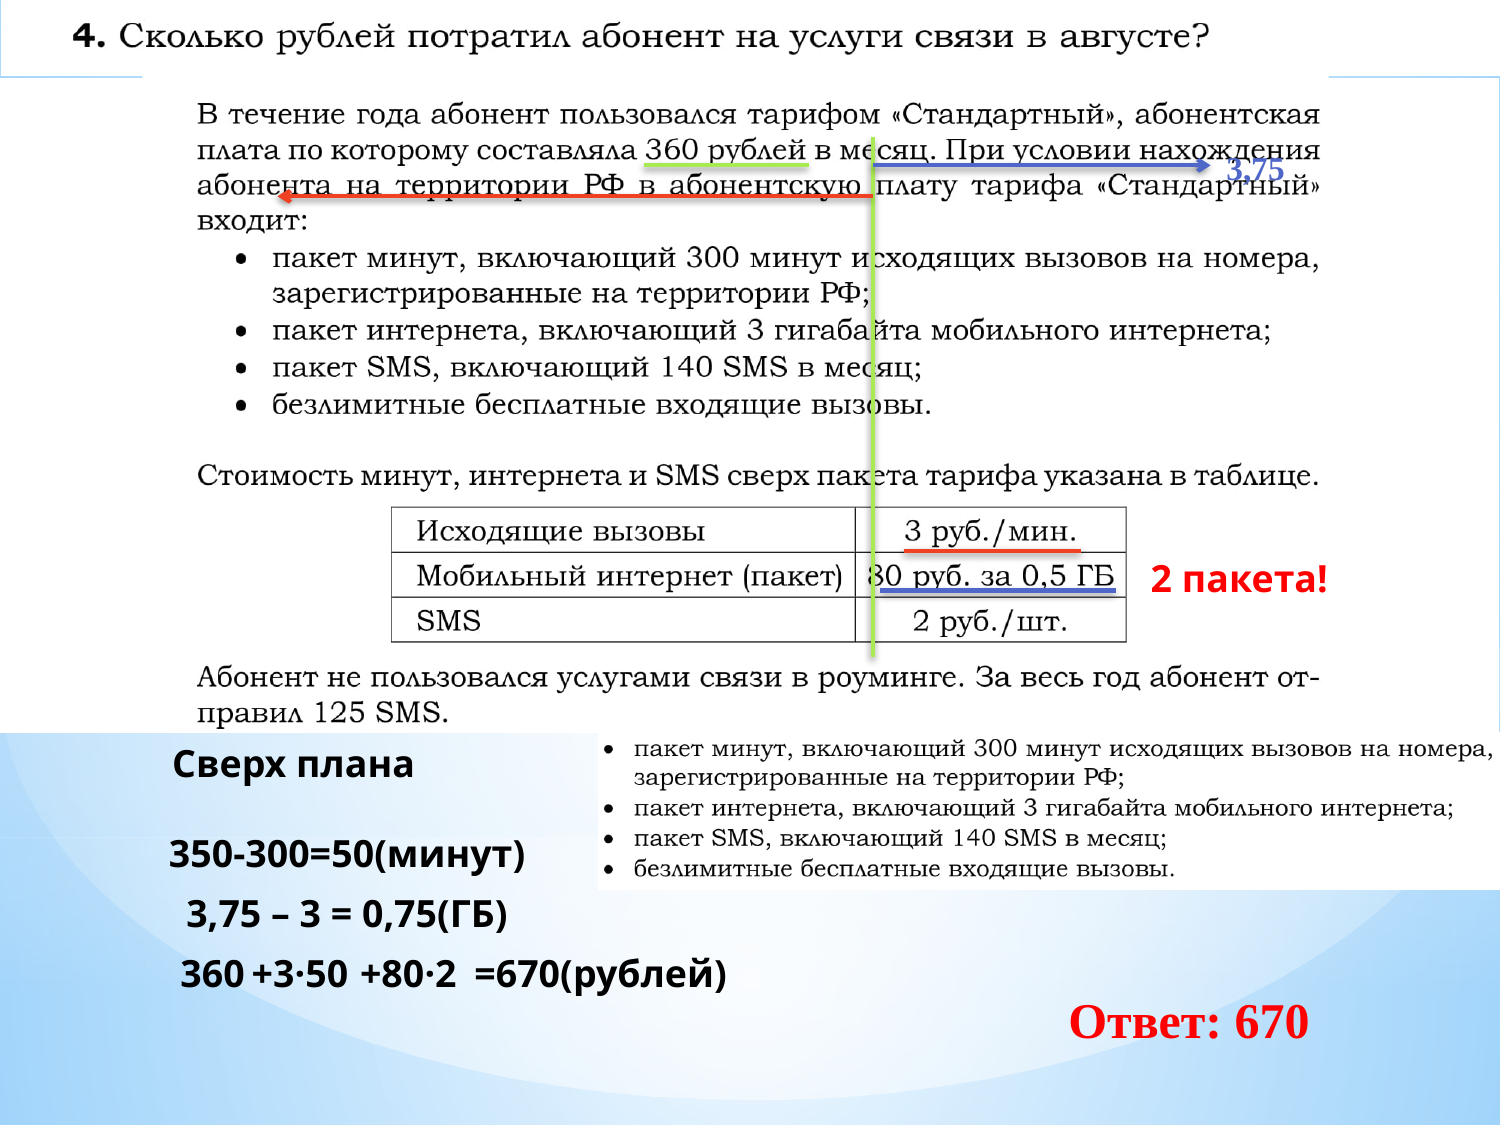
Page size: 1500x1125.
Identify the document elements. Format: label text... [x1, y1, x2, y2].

text_box 360 [165, 942, 260, 1003]
picture [0, 0, 1500, 891]
text_box Ответ: 670 [1053, 980, 1325, 1056]
text_box =670(рублей) [459, 942, 752, 1002]
text_box Сверх плана [157, 742, 430, 792]
text_box 3,75 – 3 = 0,75(ГБ) [171, 882, 523, 942]
text_box +3·50 [236, 942, 345, 1002]
text_box +80·2 [345, 942, 459, 1002]
text_box 350-300=50(минут) [154, 822, 541, 883]
